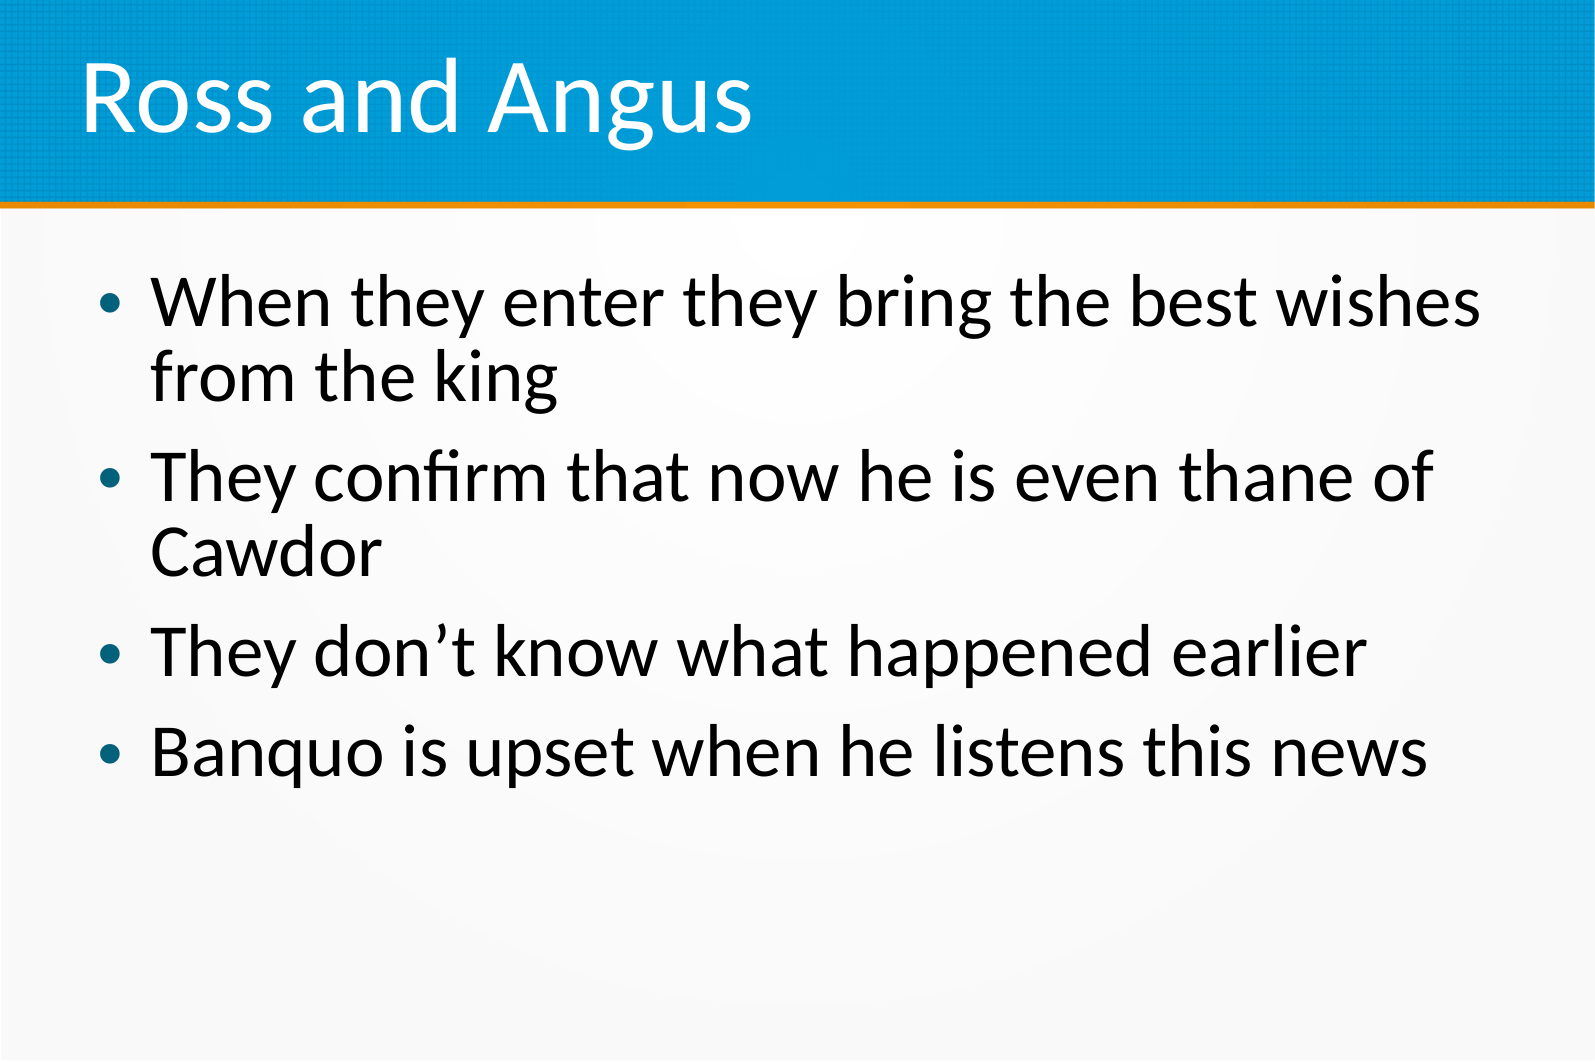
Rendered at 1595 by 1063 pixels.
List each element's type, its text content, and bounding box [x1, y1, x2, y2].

text_box Ross and Angus [79, 17, 1515, 195]
picture [0, 202, 1595, 1063]
text_box When they enter they bring the best wishes from the king They confirm that now he is even thane of Cawdor They don’t know what happened earlier Banquo is upset when he listens this news [79, 269, 1507, 926]
